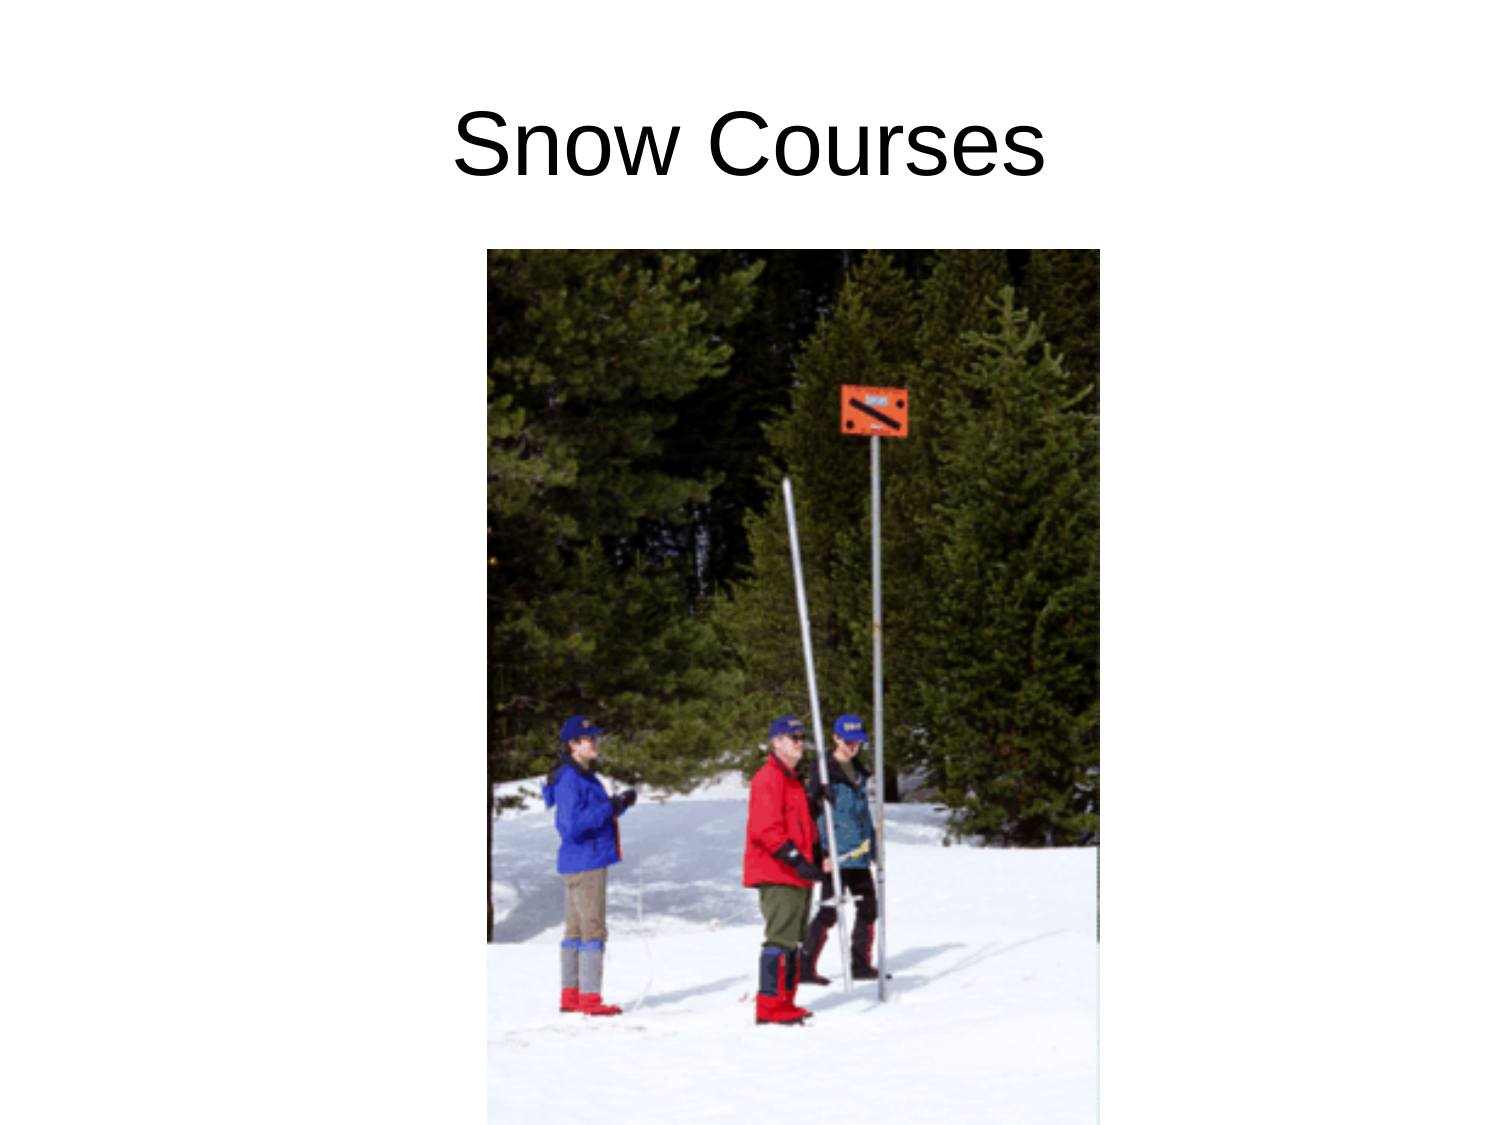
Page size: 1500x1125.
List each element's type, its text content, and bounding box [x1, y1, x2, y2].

title Snow Courses [75, 45, 1425, 233]
picture [487, 249, 1101, 1125]
